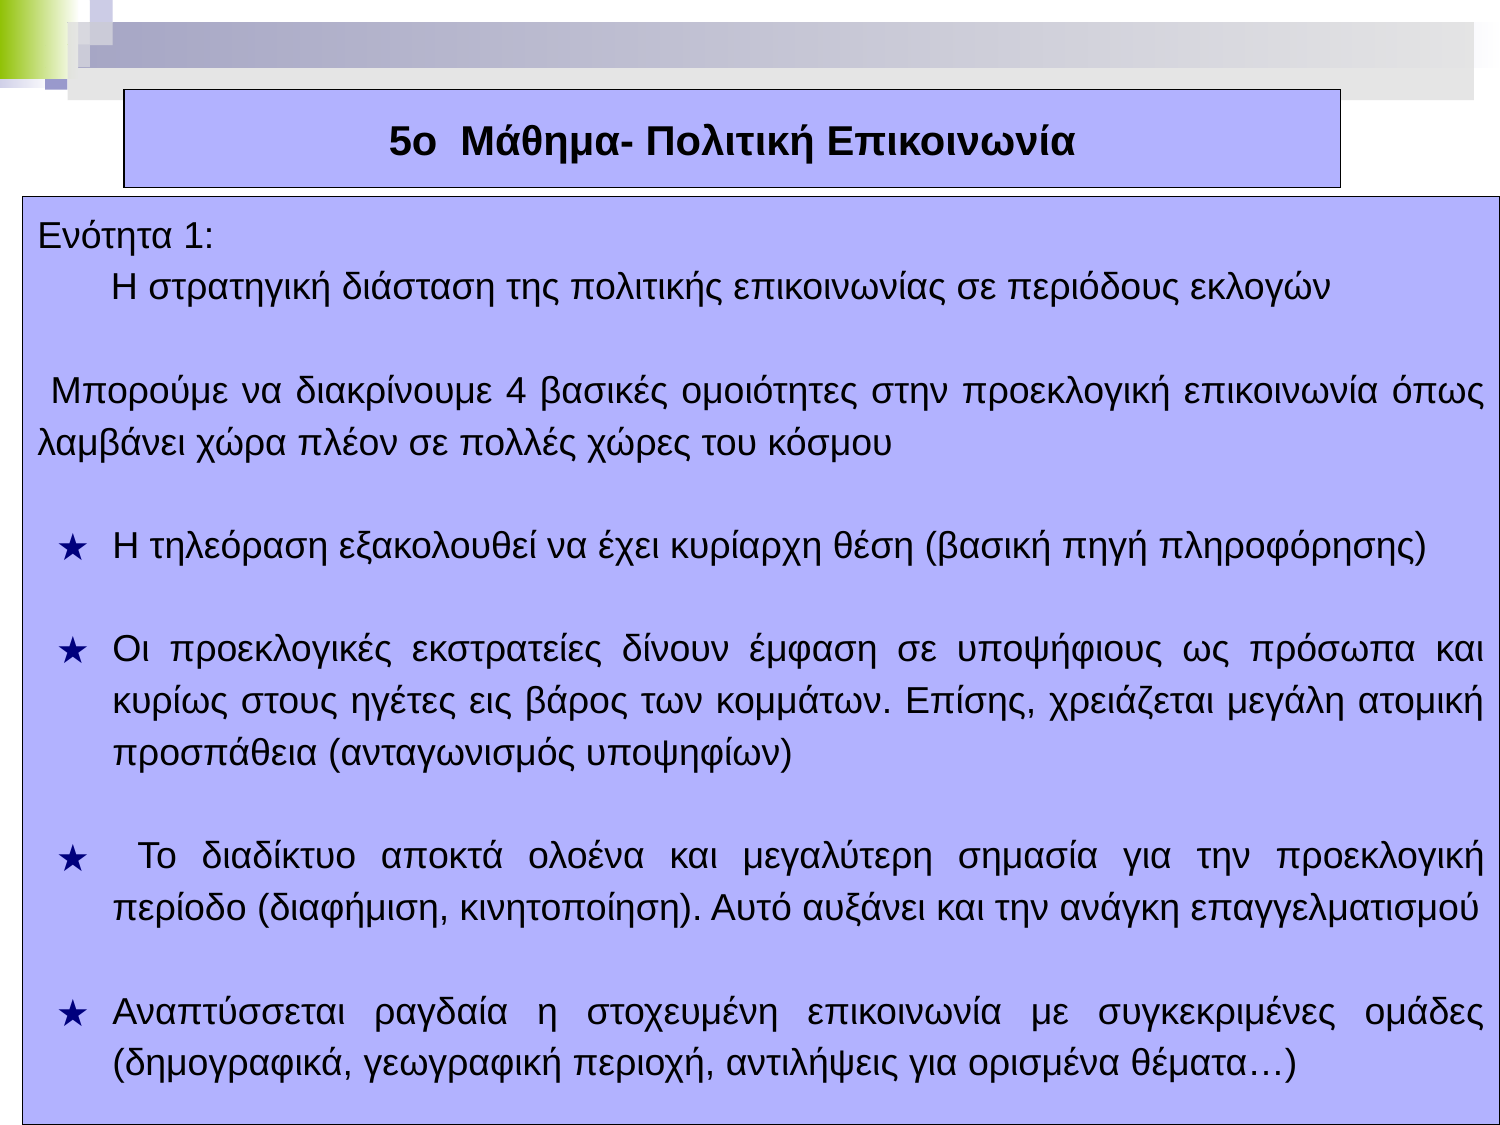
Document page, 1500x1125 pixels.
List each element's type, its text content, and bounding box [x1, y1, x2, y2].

list Ενότητα 1: H στρατηγική διάσταση της πολιτικής επικοινωνίας σε περιόδους εκλογών Μπορούμε να διακρίνουμε 4 βασικές ομοιότητες στην προεκλογική επικοινωνία όπως λαμβάνει χώρα πλέον σε πολλές χώρες του κόσμου Η τηλεόραση εξακολουθεί να έχει κυρίαρχη θέση (βασική πηγή πληροφόρησης) Οι προεκλογικές εκστρατείες δίνουν έμφαση σε υποψήφιους ως πρόσωπα και κυρίως στους ηγέτες εις βάρος των κομμάτων. Επίσης, χρειάζεται μεγάλη ατομική προσπάθεια (ανταγωνισμός υποψηφίων) Το διαδίκτυο αποκτά ολοένα και μεγαλύτερη σημασία για την προεκλογική περίοδο (διαφήμιση, κινητοποίηση). Αυτό αυξάνει και την ανάγκη επαγγελματισμού Αναπτύσσεται ραγδαία η στοχευμένη επικοινωνία με συγκεκριμένες ομάδες (δημογραφικά, γεωγραφική περιοχή, αντιλήψεις για ορισμένα θέματα…) [22, 196, 1500, 1125]
title 5ο Μάθημα- Πολιτική Επικοινωνία [123, 110, 1341, 188]
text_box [0, 0, 1475, 101]
